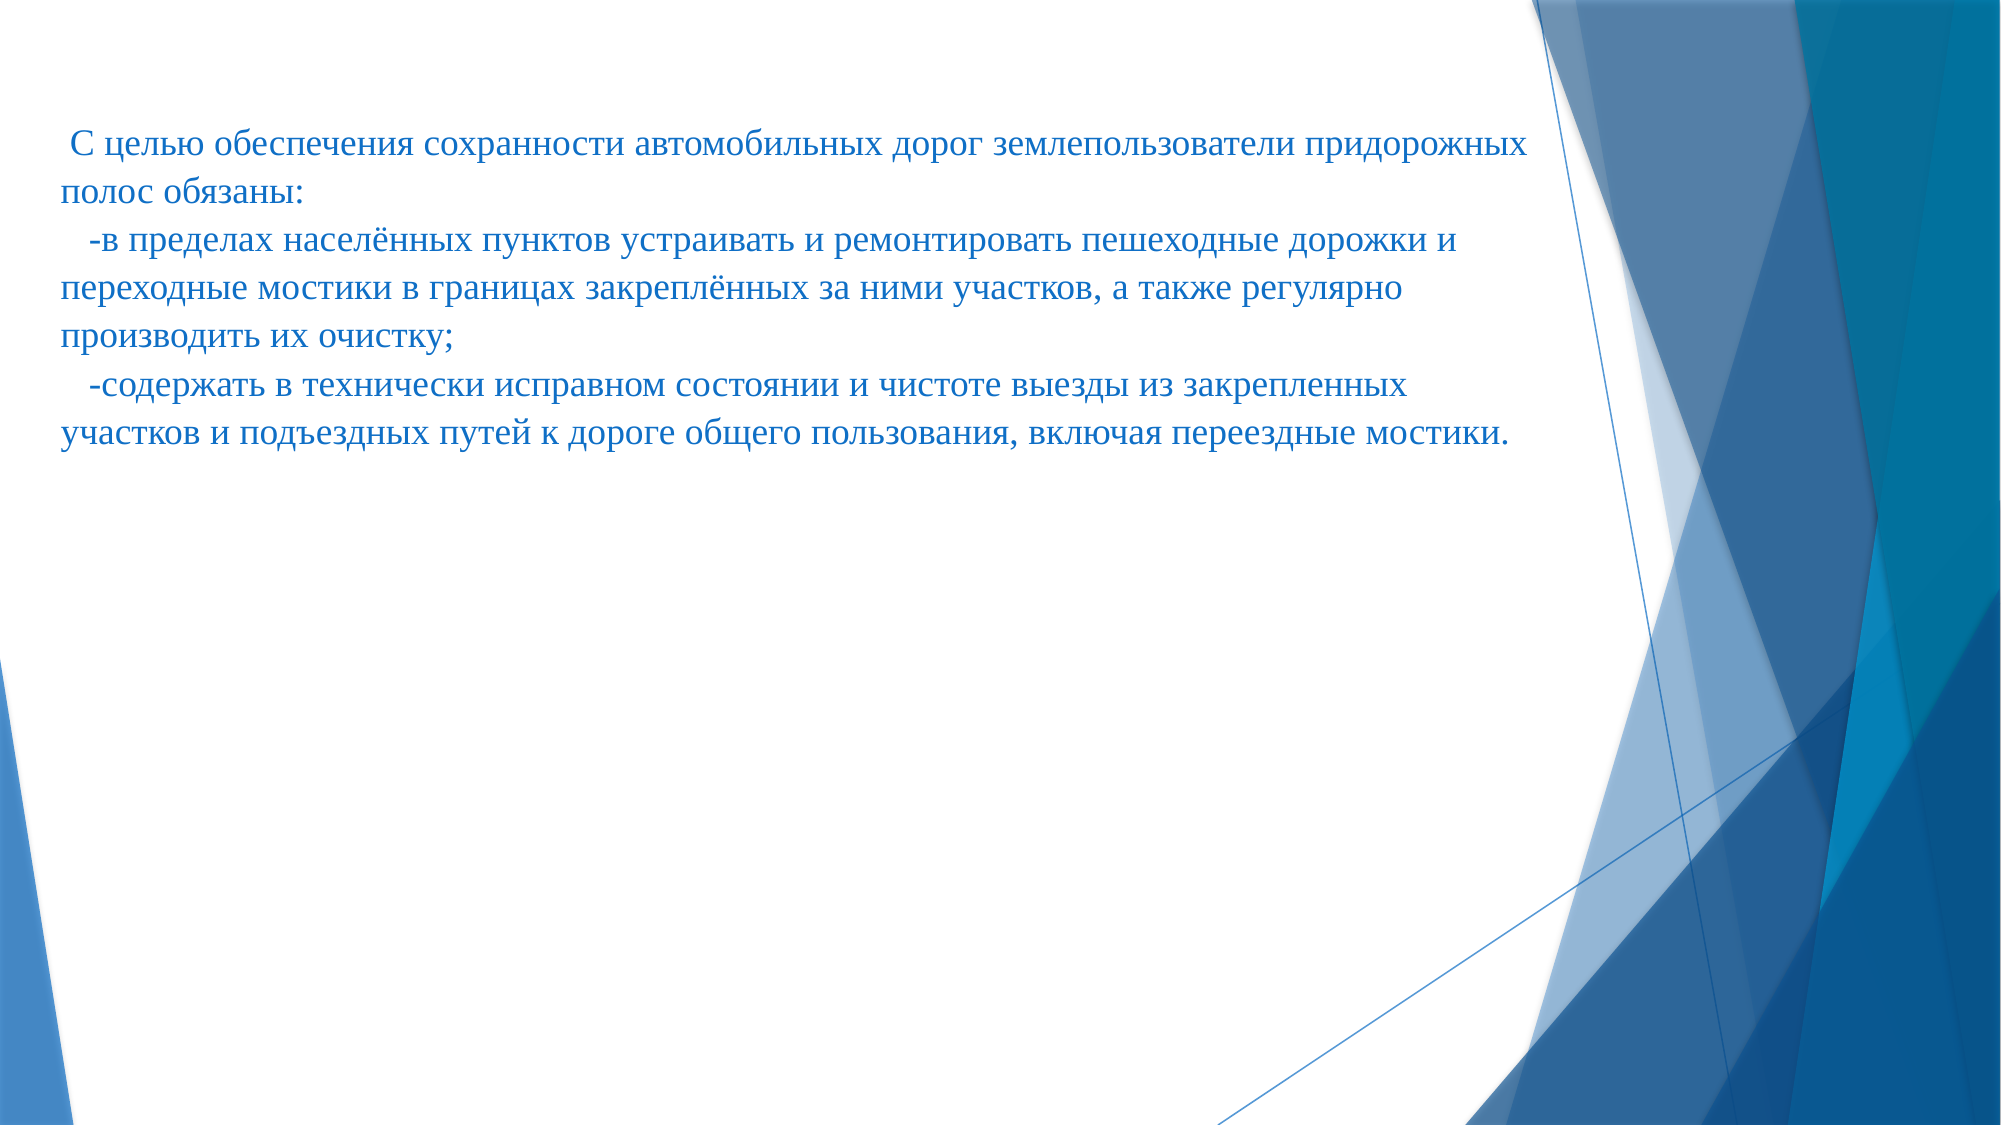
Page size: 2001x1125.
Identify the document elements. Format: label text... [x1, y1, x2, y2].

title С целью обеспечения сохранности автомобильных дорог землепользователи придорожных полос обязаны: -в пределах населённых пунктов устраивать и ремонтировать пешеходные дорожки и переходные мостики в границах закреплённых за ними участков, а также регулярно производить их очистку; -содержать в технически исправном состоянии и чистоте выезды из закрепленных участков и подъездных путей к дороге общего пользования, включая переездные мостики. [45, 59, 1550, 399]
